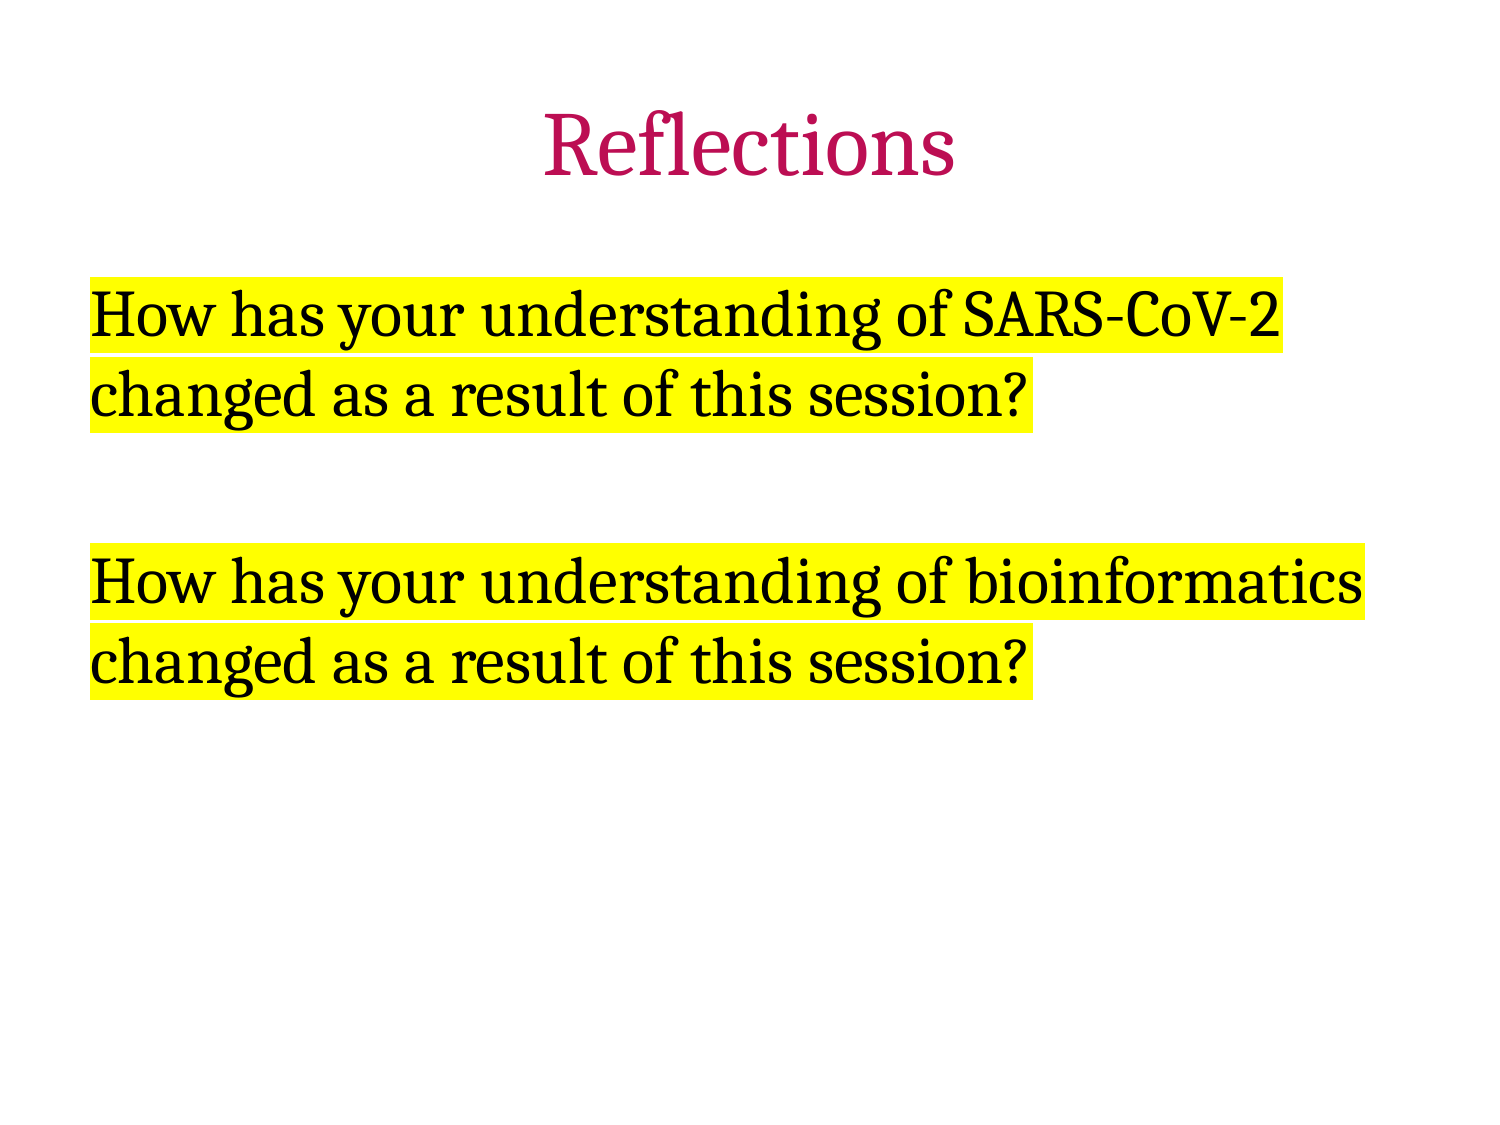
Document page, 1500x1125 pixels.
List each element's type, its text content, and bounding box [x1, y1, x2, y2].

title Reflections [75, 45, 1425, 233]
list How has your understanding of SARS-CoV-2 changed as a result of this session? How has your understanding of bioinformatics changed as a result of this session? [75, 262, 1425, 1005]
